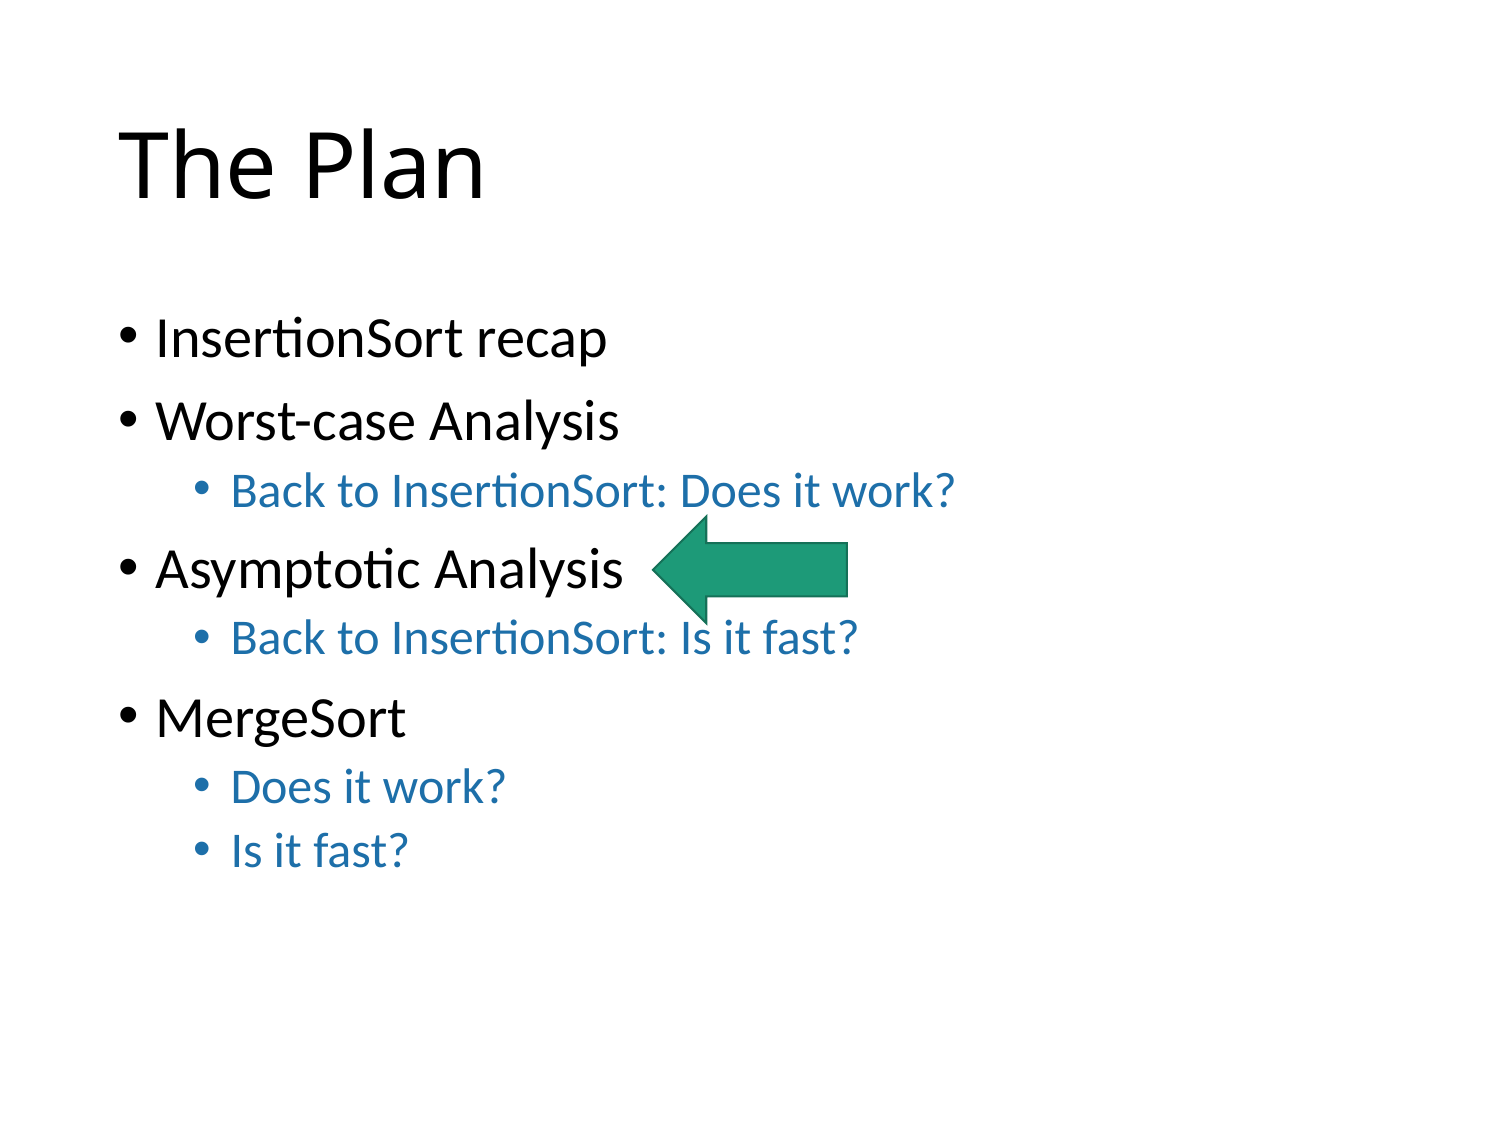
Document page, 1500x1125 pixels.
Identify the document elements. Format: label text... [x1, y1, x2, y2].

title The Plan [103, 59, 1397, 278]
text_box [651, 514, 848, 626]
list InsertionSort recap Worst-case Analysis Back to InsertionSort: Does it work? Asymptotic Analysis Back to InsertionSort: Is it fast? MergeSort Does it work? Is it fast? [103, 299, 1397, 1100]
